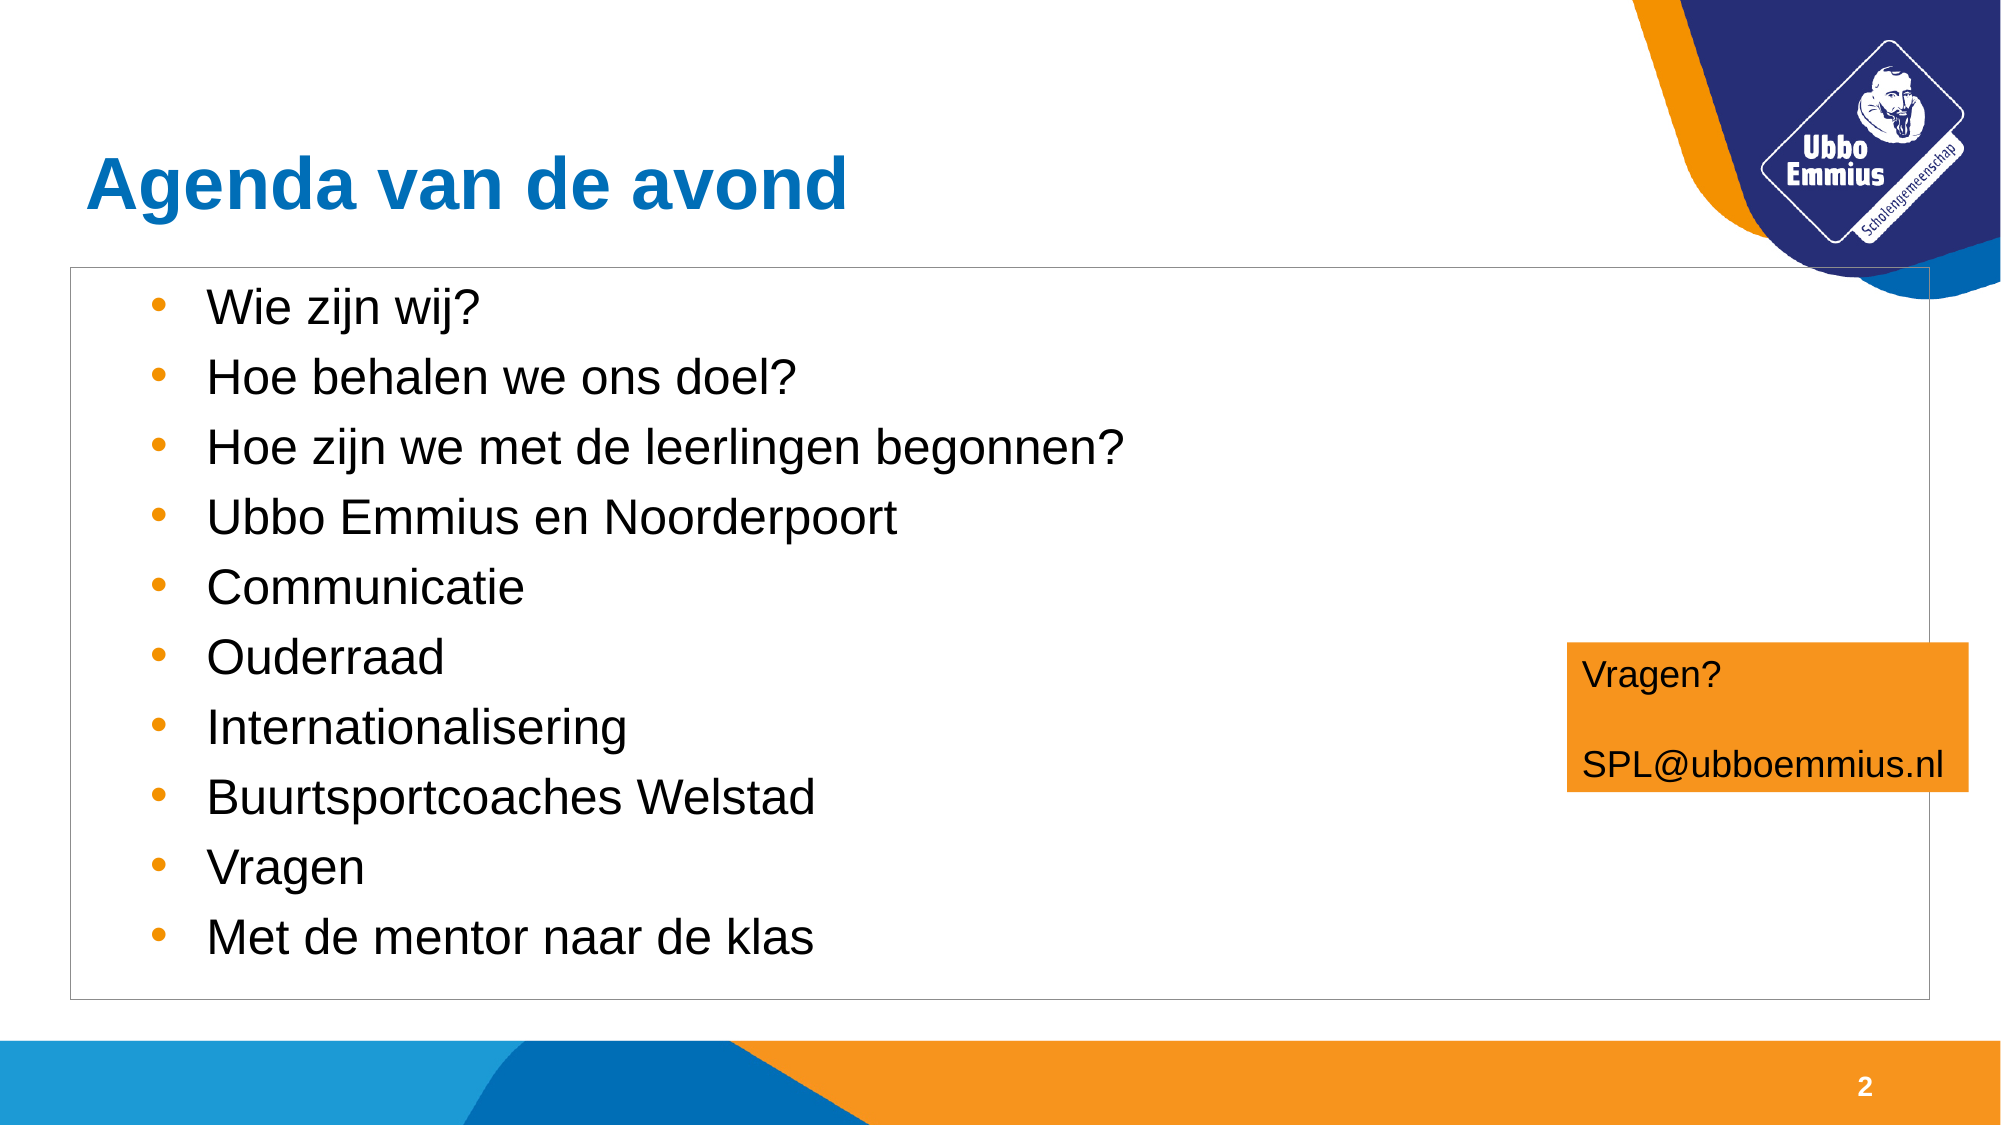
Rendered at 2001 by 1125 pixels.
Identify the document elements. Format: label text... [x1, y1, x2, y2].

slide_number 2 [1842, 1060, 1946, 1103]
list Wie zijn wij? Hoe behalen we ons doel? Hoe zijn we met de leerlingen begonnen? Ubbo Emmius en Noorderpoort Communicatie Ouderraad Internationalisering Buurtsportcoaches Welstad Vragen Met de mentor naar de klas [70, 267, 1930, 1000]
picture [0, 0, 2001, 1125]
text_box Vragen? SPL@ubboemmius.nl [1567, 642, 1969, 793]
title Agenda van de avond [70, 127, 1599, 232]
